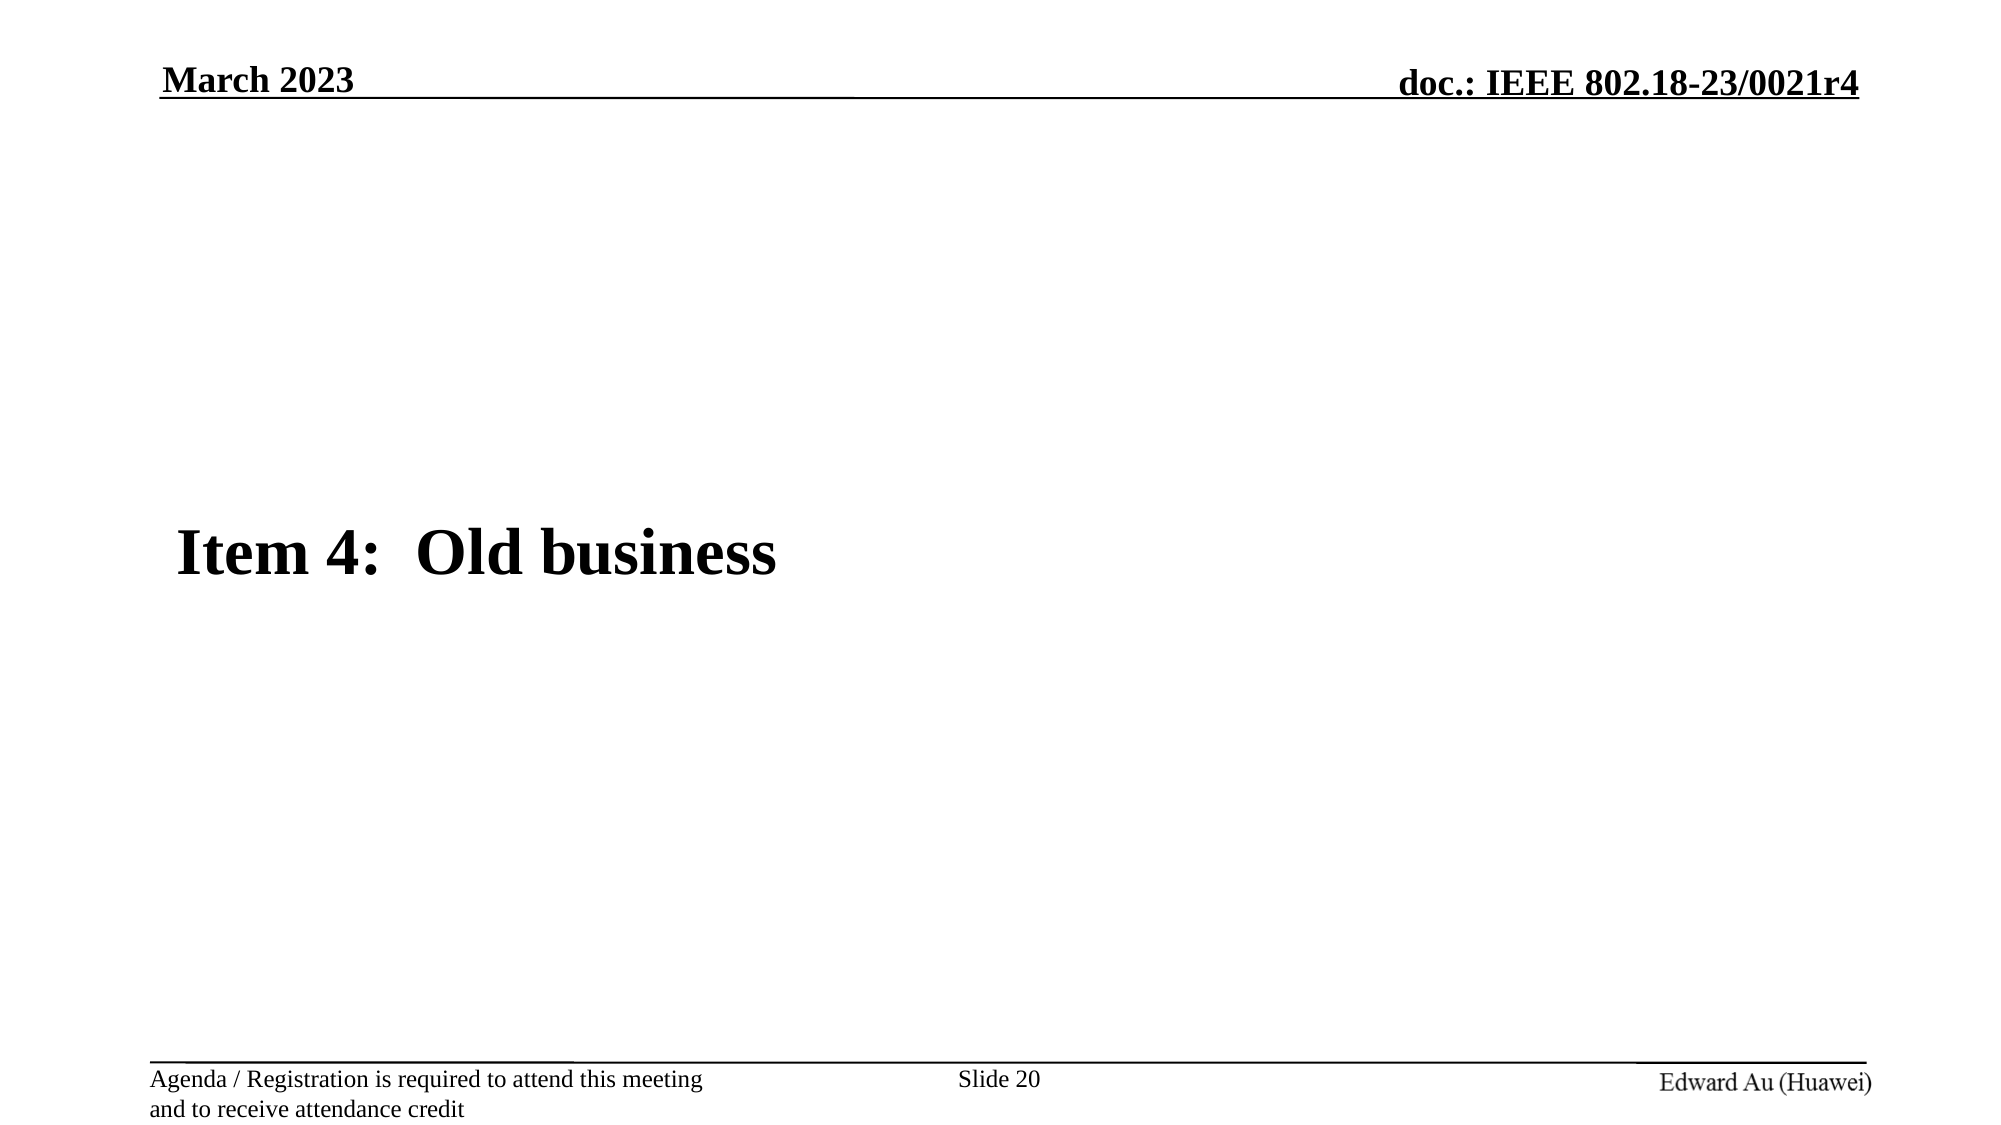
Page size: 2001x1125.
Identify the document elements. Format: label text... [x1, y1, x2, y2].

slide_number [161, 54, 526, 101]
slide_number Slide 20 [933, 1061, 1067, 1123]
text_box Item 4: Old business [162, 500, 1675, 675]
picture [1174, 1058, 1887, 1113]
